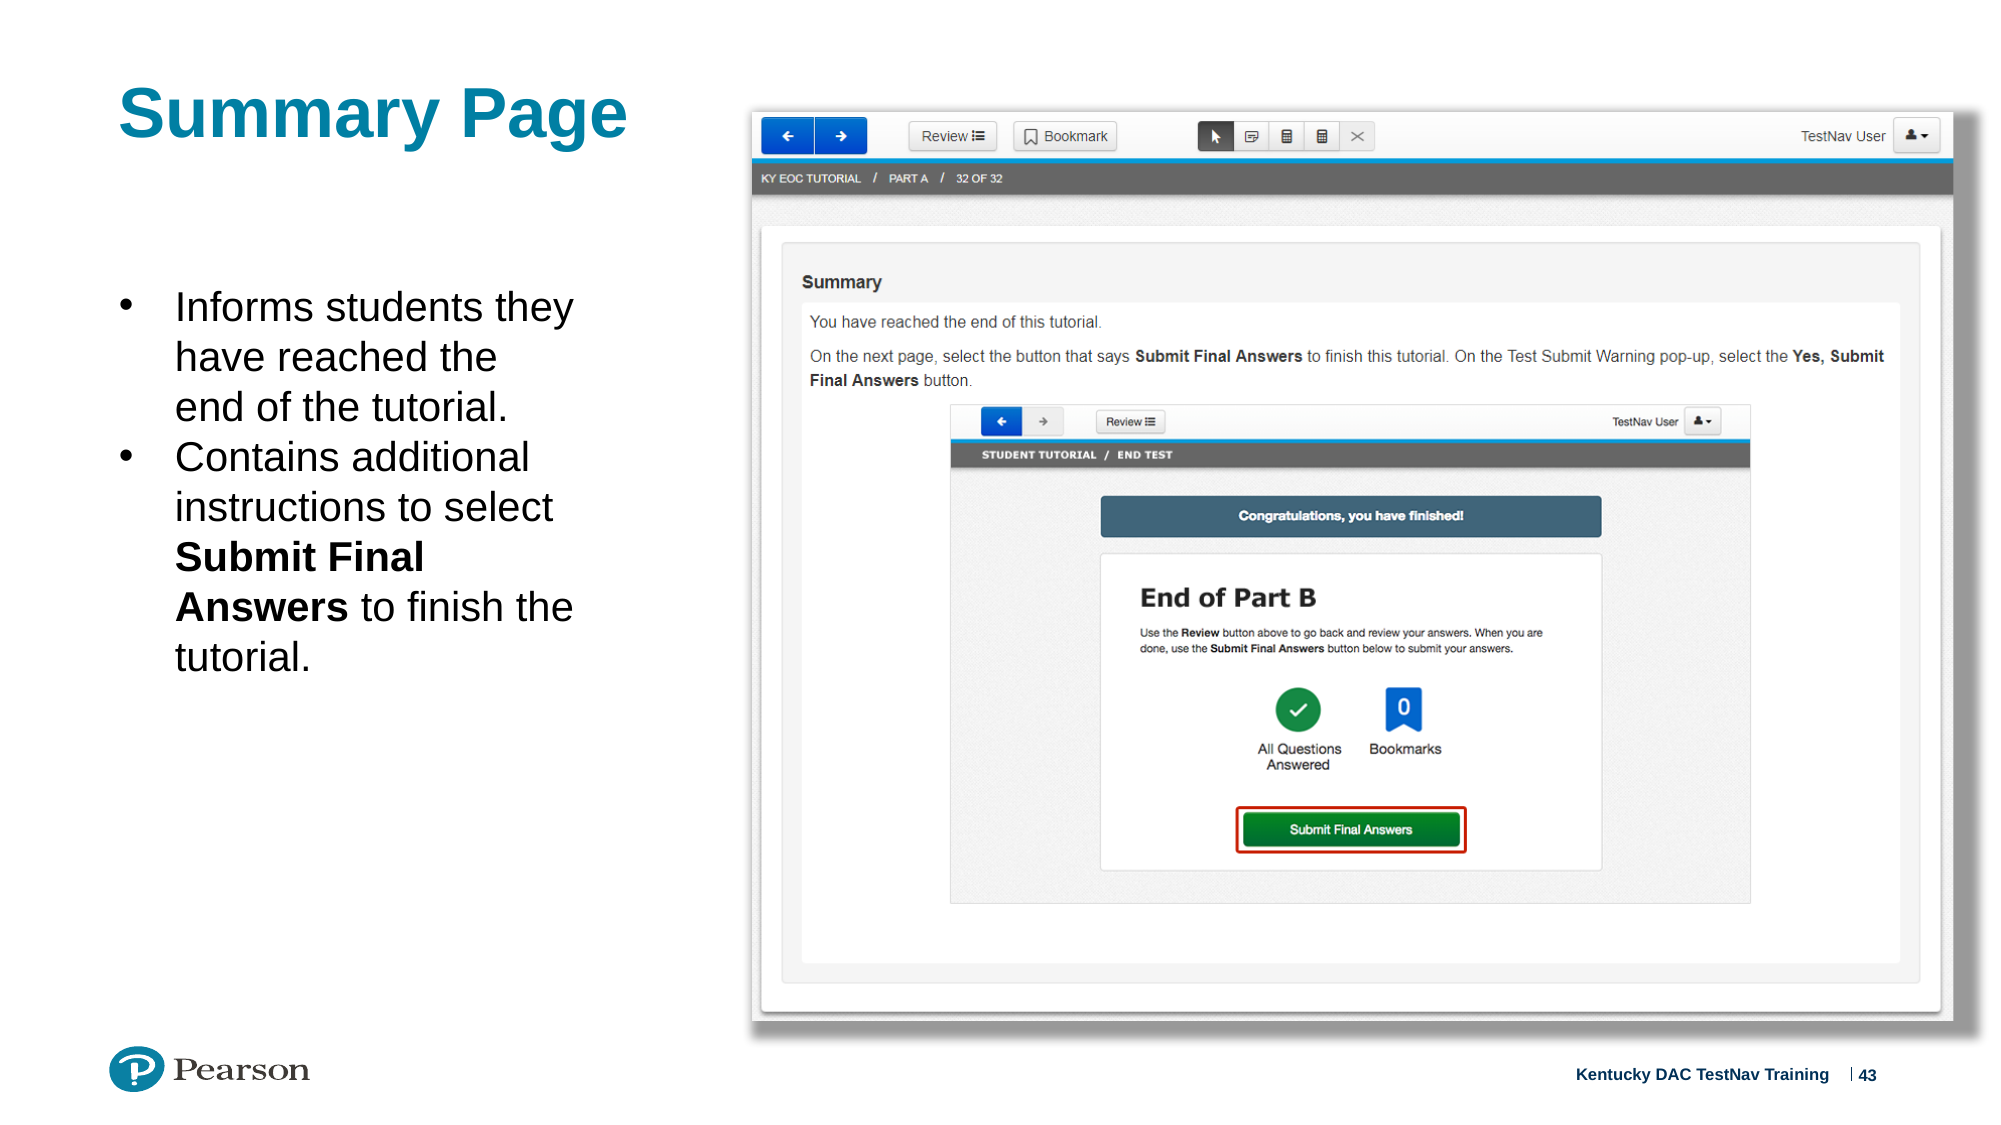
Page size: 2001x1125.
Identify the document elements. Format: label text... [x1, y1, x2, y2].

slide_number 43 [1858, 1064, 1954, 1086]
picture [751, 164, 1954, 1021]
title Summary Page [118, 68, 1230, 249]
picture [751, 112, 1954, 158]
list Informs students they have reached the end of the tutorial. Contains additional instructions to select Submit Final Answers to finish the tutorial. [118, 279, 577, 800]
